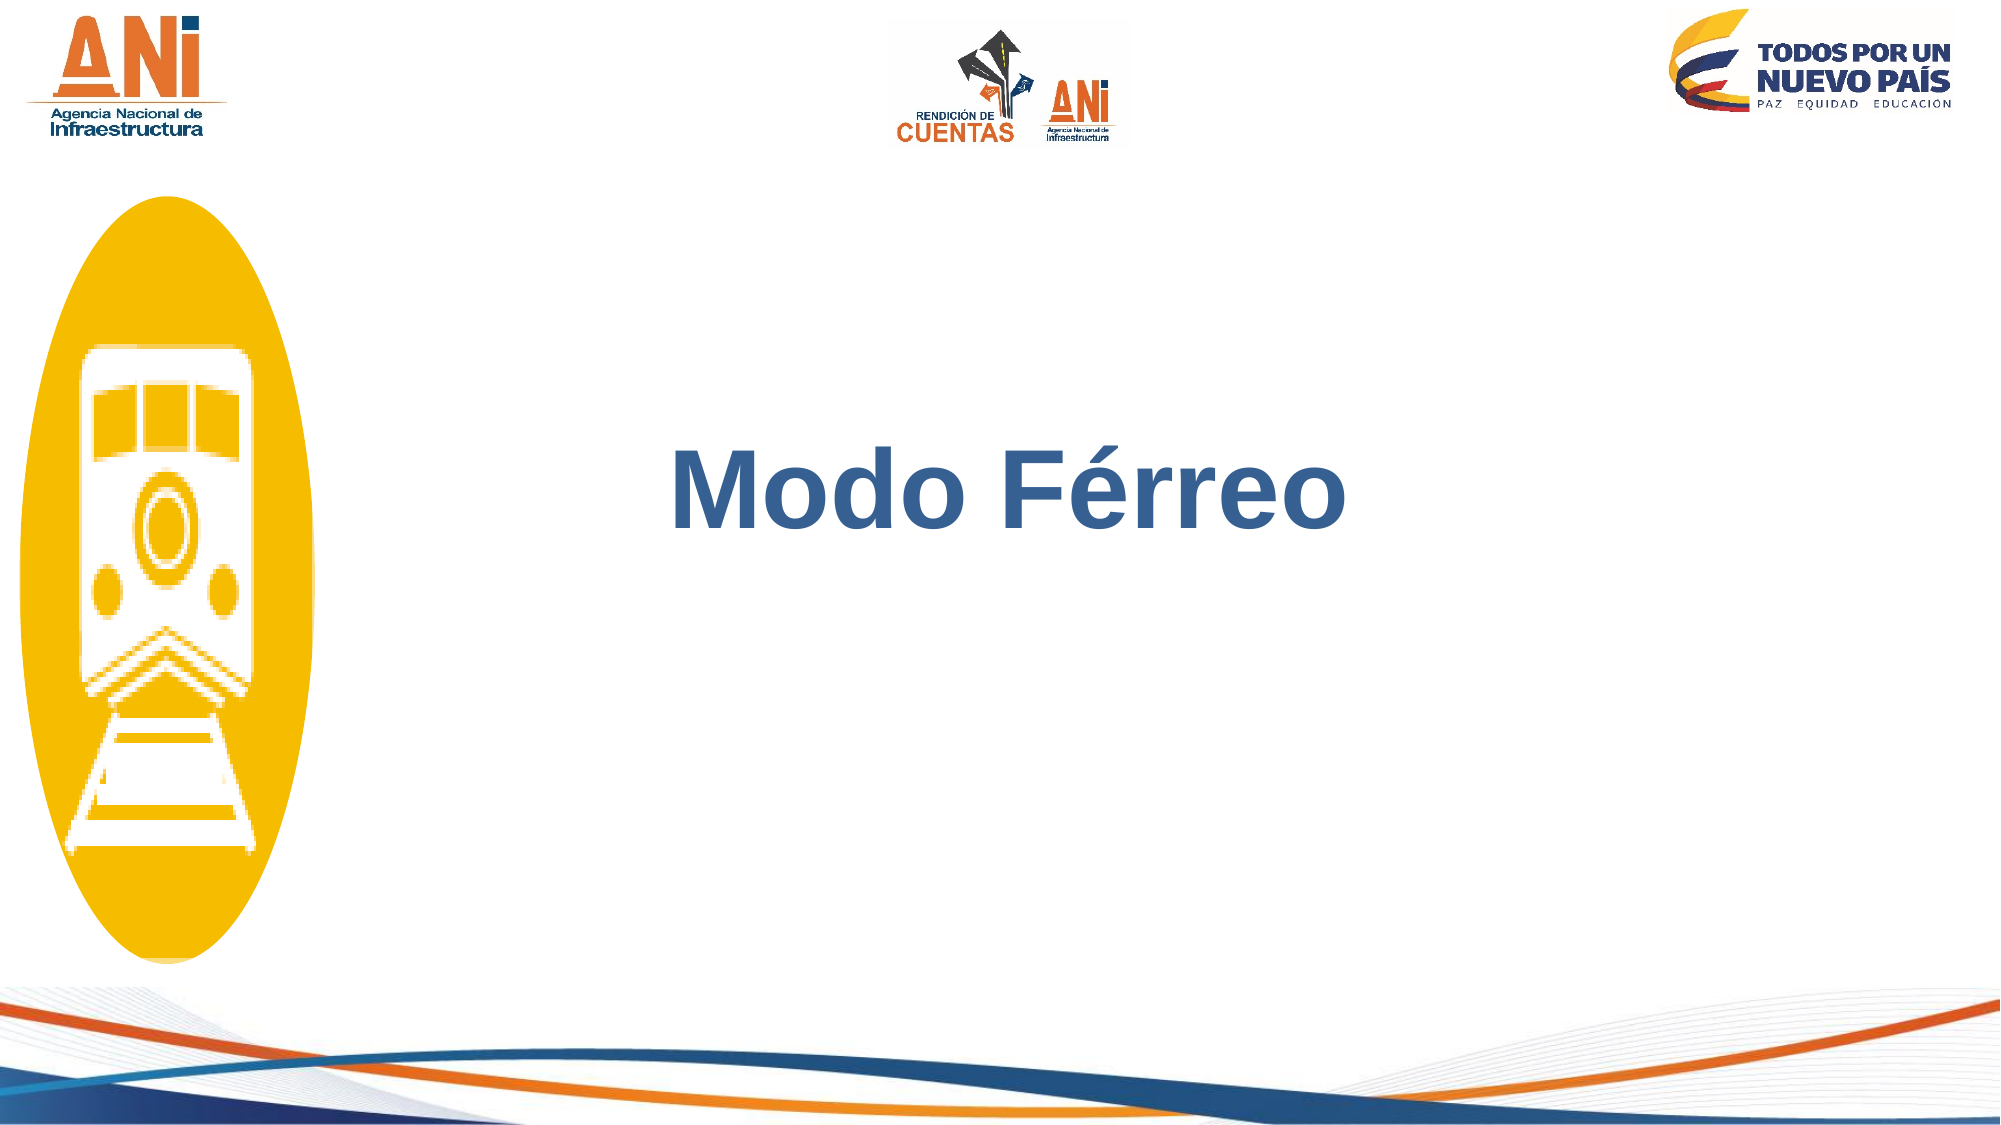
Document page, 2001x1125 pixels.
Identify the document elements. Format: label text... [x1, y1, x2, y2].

picture [1666, 7, 1954, 114]
picture [0, 987, 2000, 1125]
picture [19, 196, 316, 965]
picture [887, 18, 1131, 150]
text_box Modo Férreo [653, 408, 1365, 559]
picture [25, 15, 231, 137]
